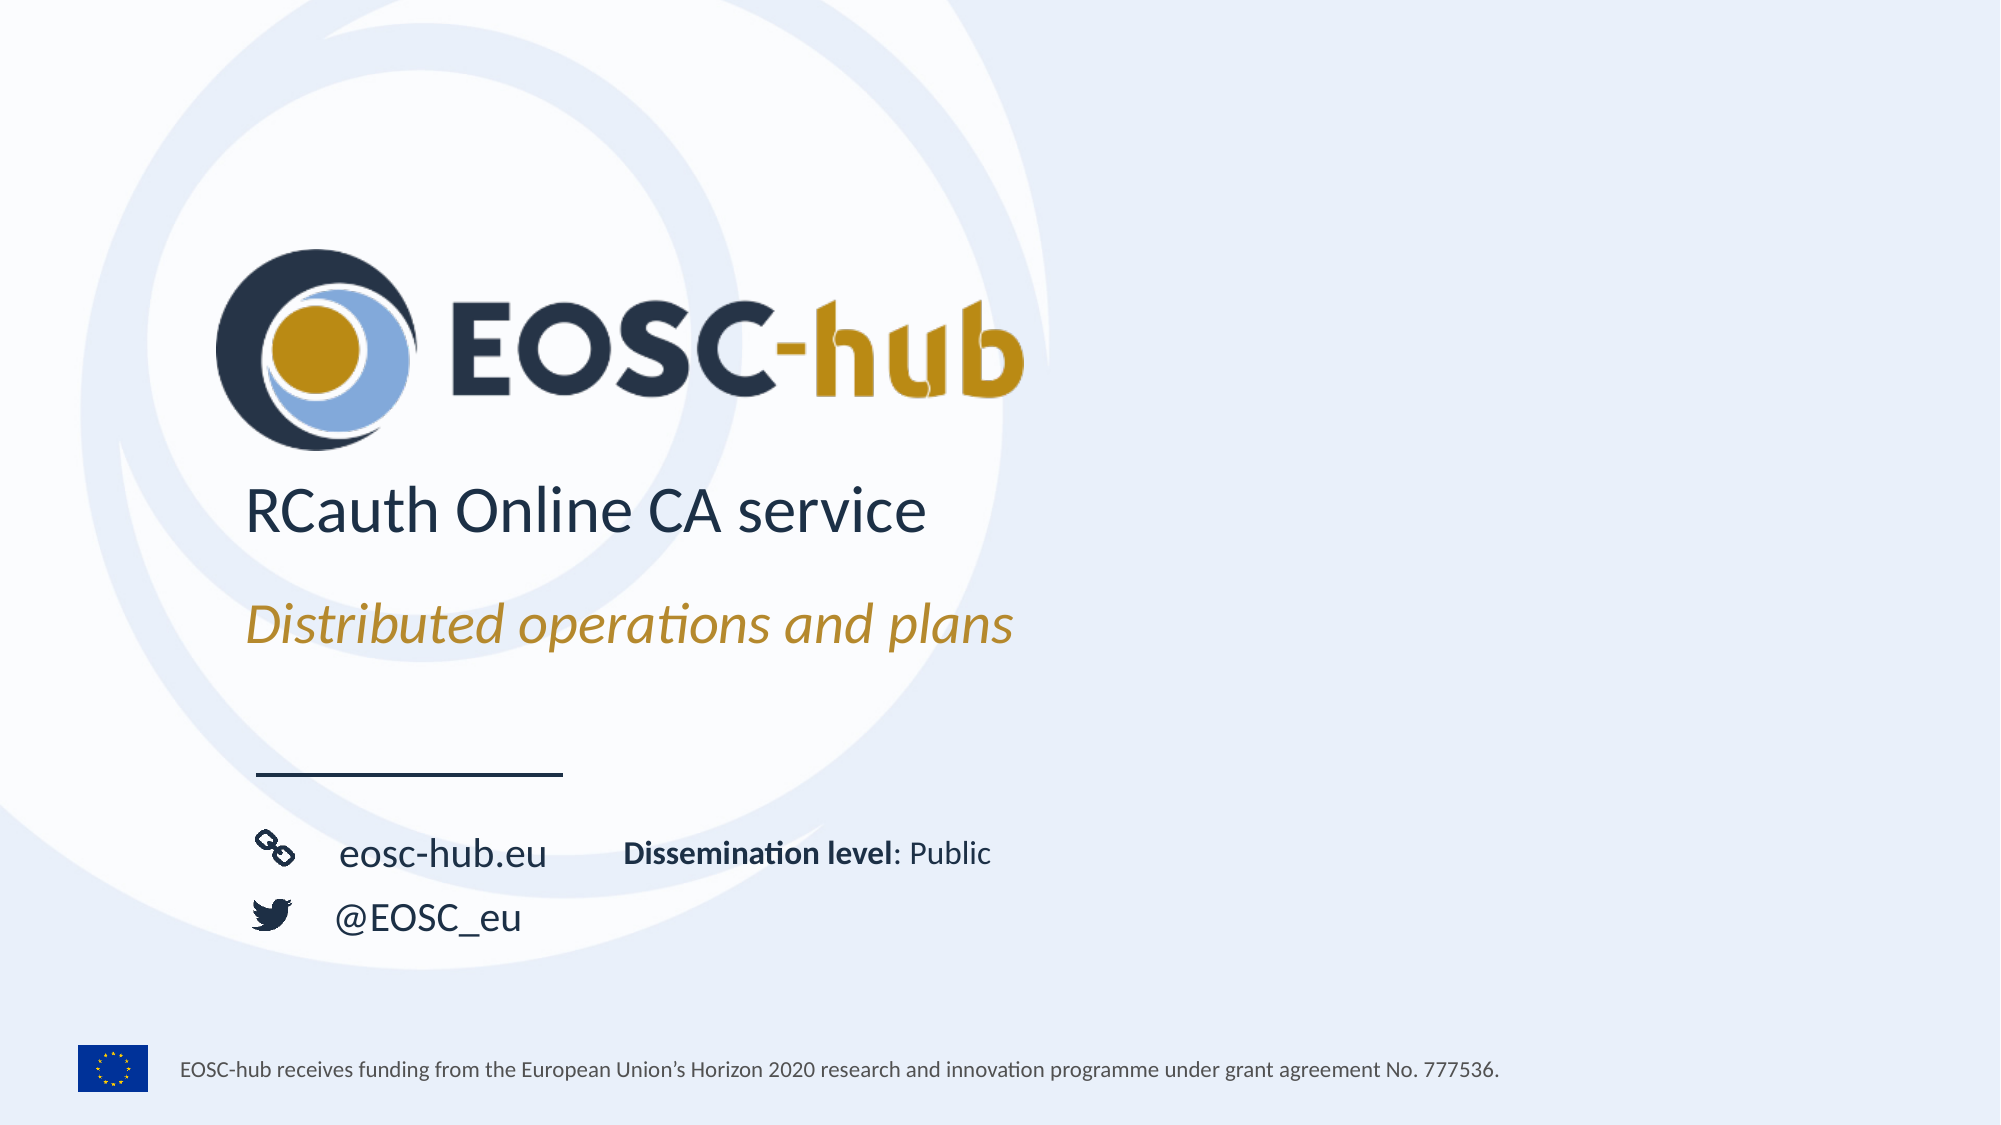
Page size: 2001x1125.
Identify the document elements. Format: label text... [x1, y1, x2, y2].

picture [0, 0, 2001, 1125]
text_box Dissemination level: Public [608, 810, 1726, 945]
list Distributed operations and plans [230, 586, 1235, 705]
list RCauth Online CA service [230, 467, 1247, 563]
